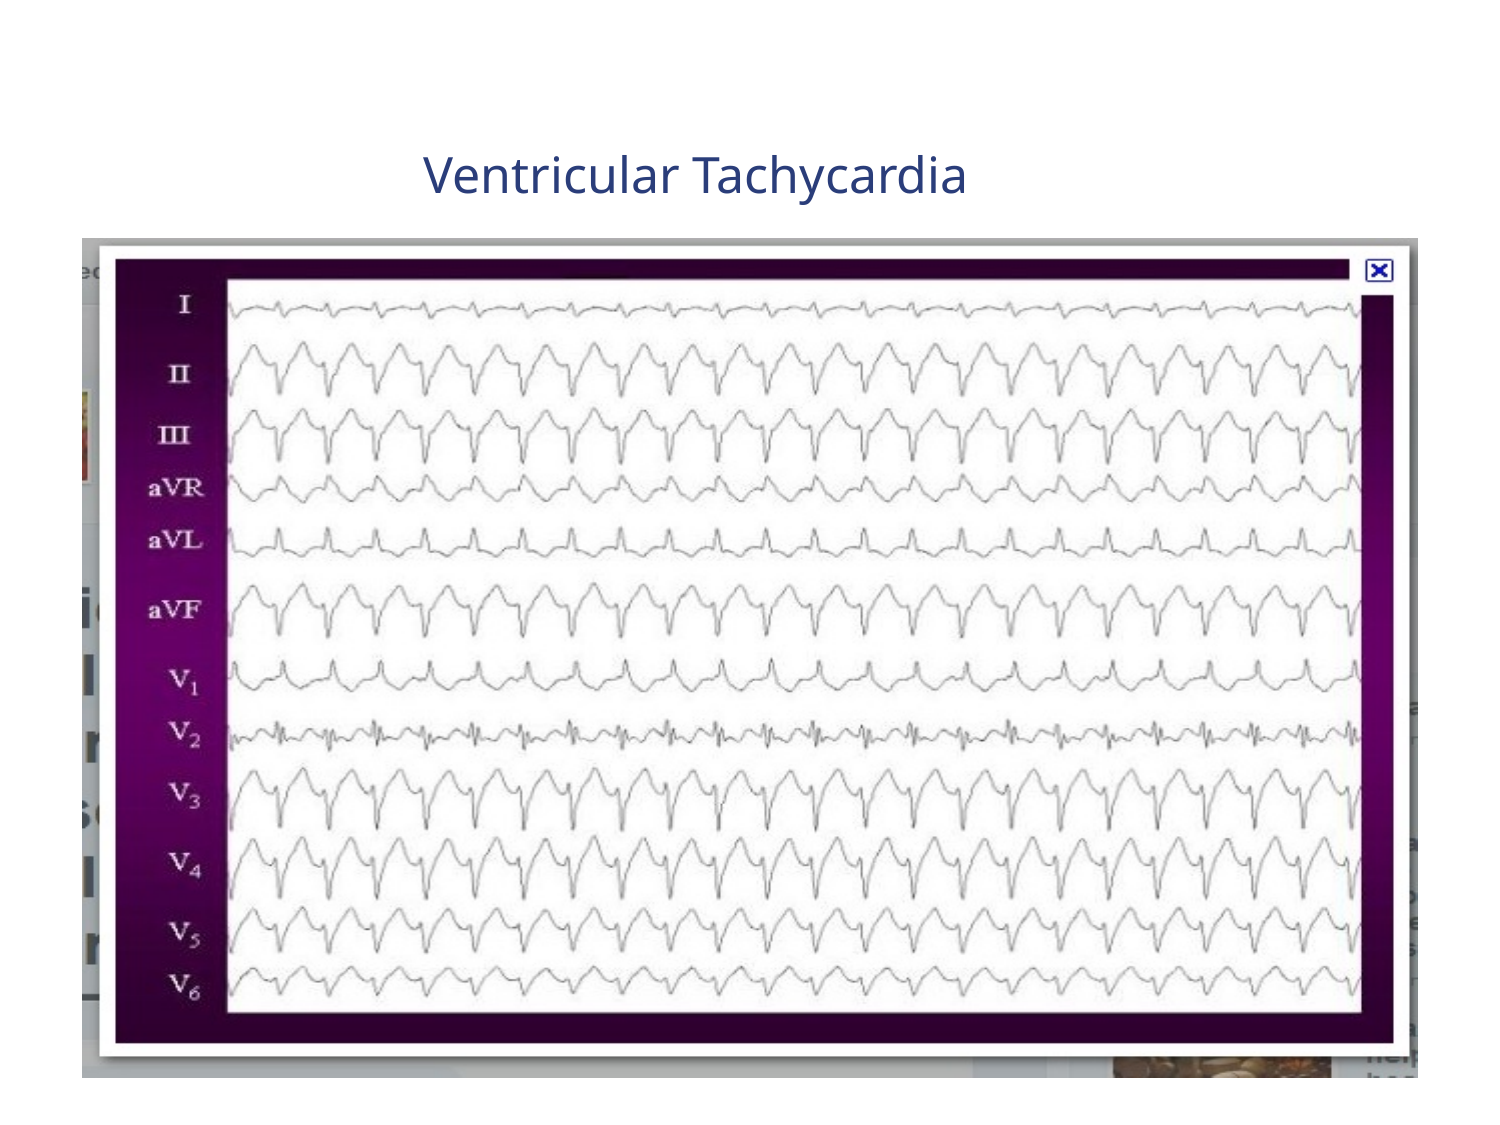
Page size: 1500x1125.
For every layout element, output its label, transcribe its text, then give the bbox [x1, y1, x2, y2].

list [81, 238, 1419, 1079]
title Ventricular Tachycardia [58, 23, 1334, 212]
